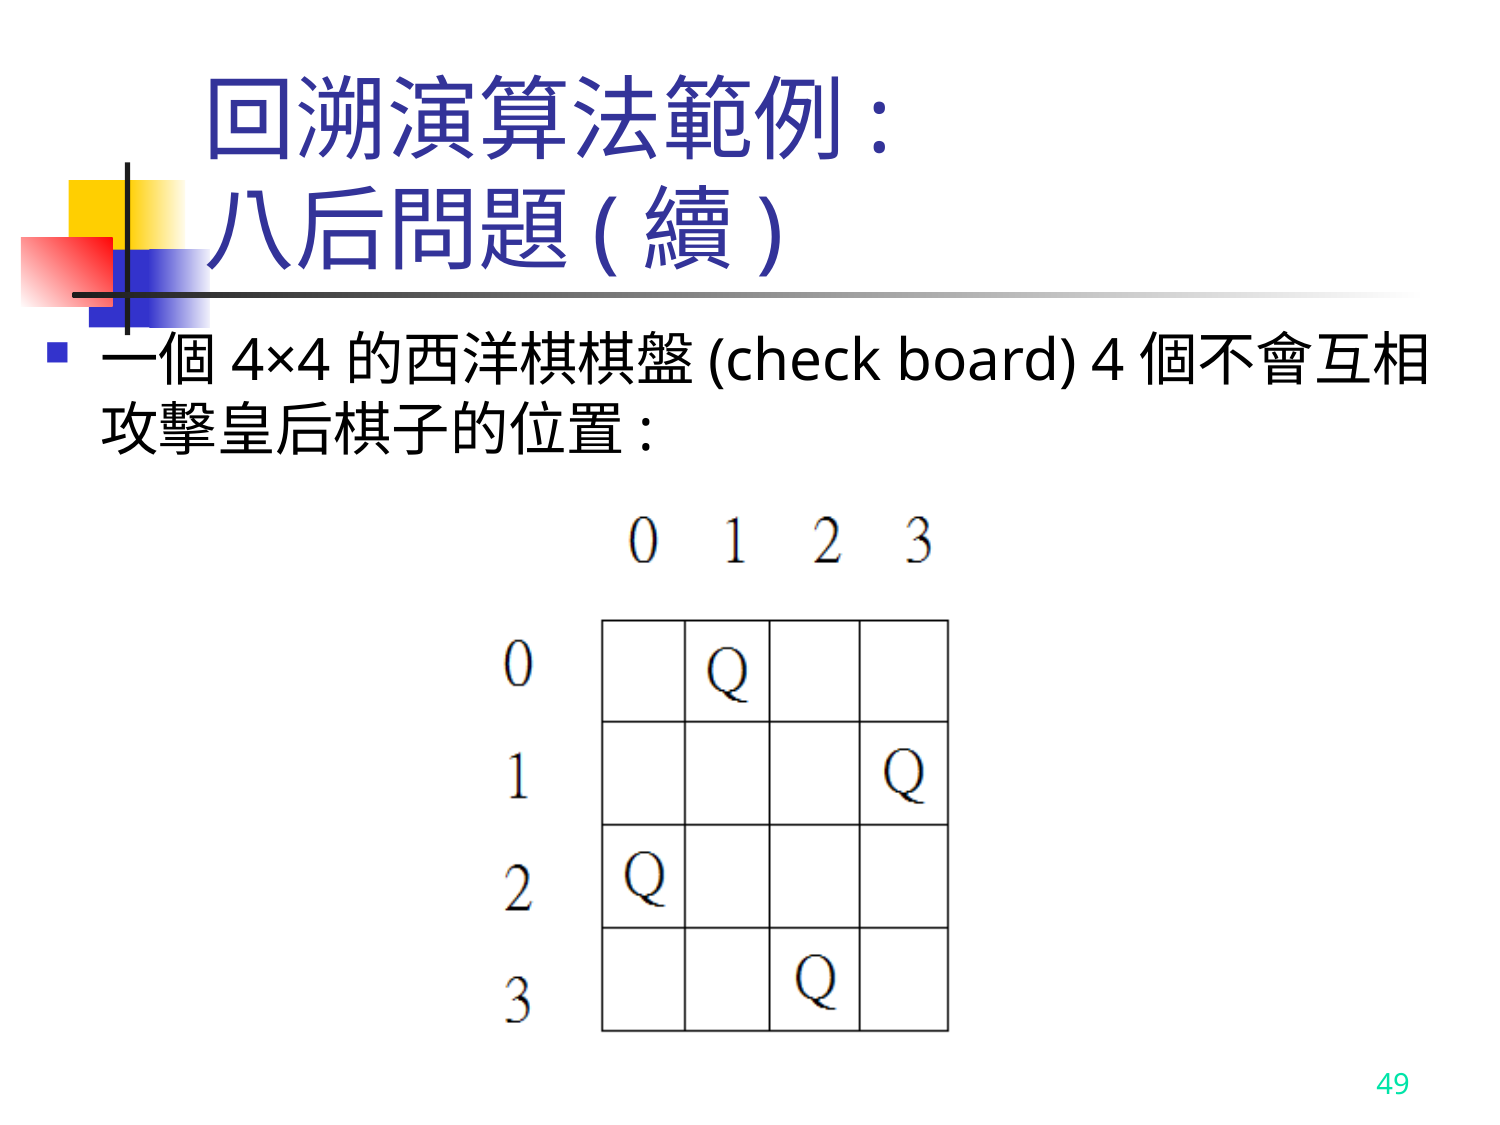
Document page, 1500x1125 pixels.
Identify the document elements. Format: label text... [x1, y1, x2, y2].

slide_number 49 [1112, 1037, 1426, 1113]
list 一個4×4的西洋棋棋盤(check board) 4個不會互相攻擊皇后棋子的位置: [29, 314, 1469, 990]
title 回溯演算法範例: 八后問題(續) [188, 101, 1500, 289]
picture [466, 491, 987, 1099]
